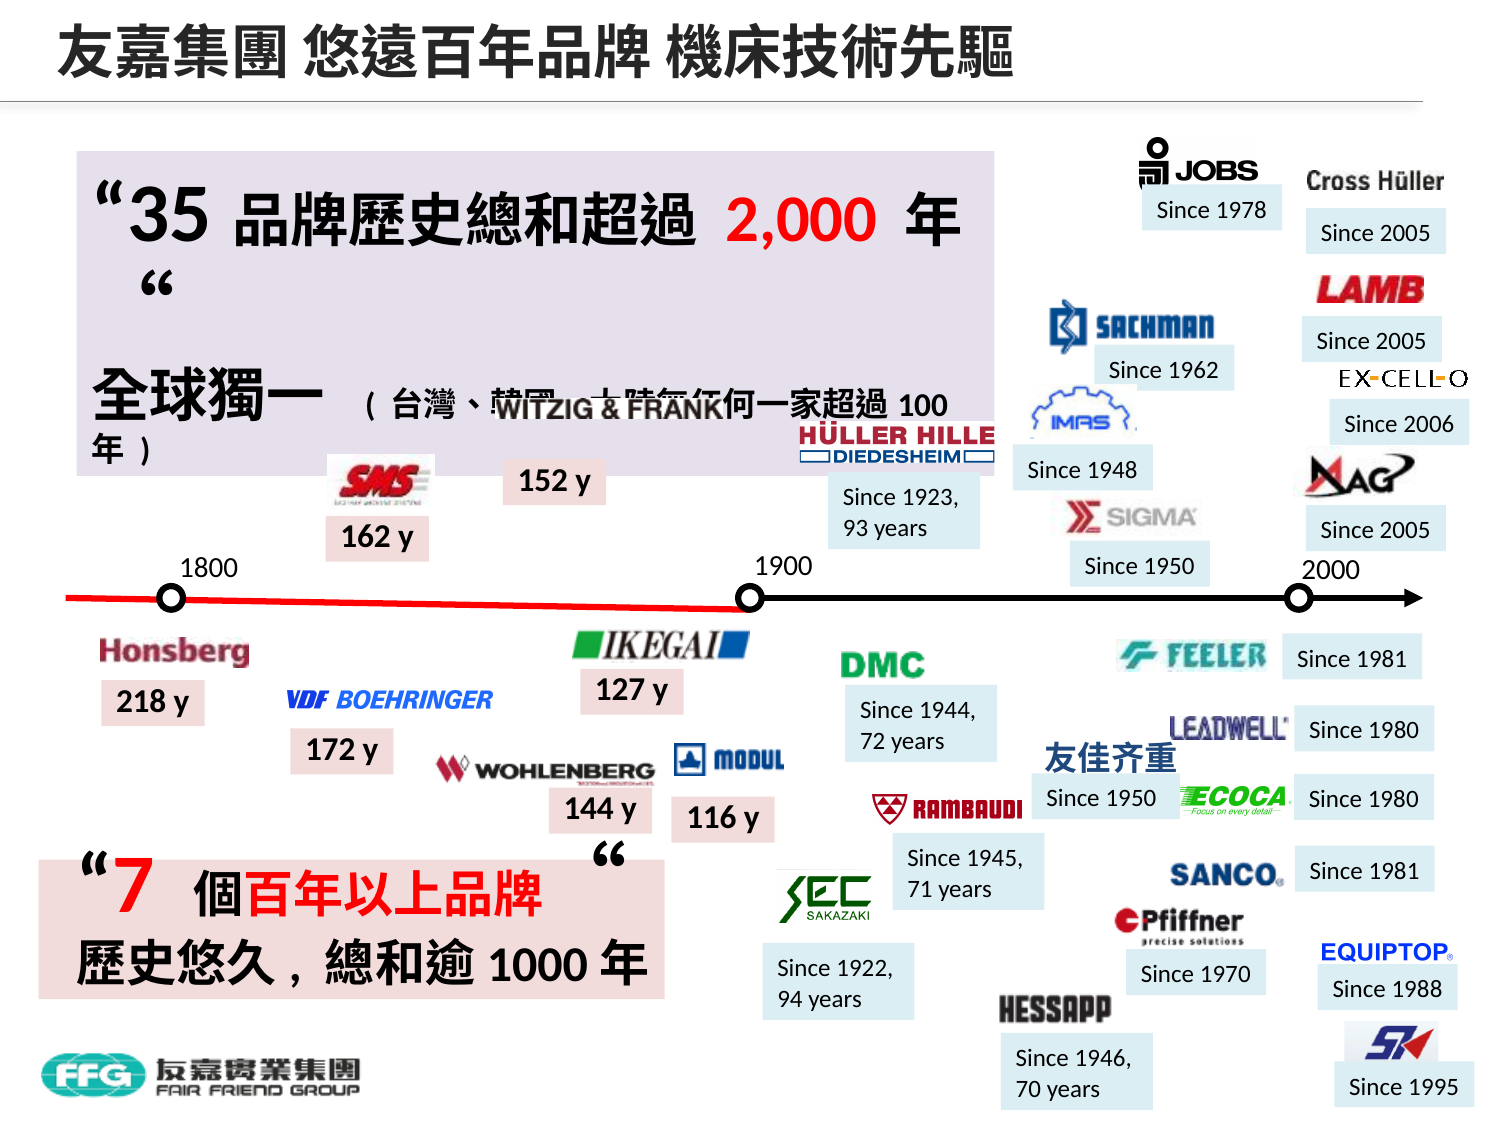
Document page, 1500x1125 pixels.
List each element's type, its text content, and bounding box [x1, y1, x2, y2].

text_box “7 個百年以上品牌“ 歷史悠久, 總和逾1000年 [38, 859, 665, 1000]
picture [1169, 716, 1289, 740]
text_box Since 1981 [1282, 633, 1423, 680]
text_box Since 1981 [1294, 845, 1435, 892]
text_box 162 y [325, 520, 429, 562]
text_box Since 1948 [1012, 444, 1153, 491]
picture [286, 690, 493, 709]
picture [773, 869, 875, 925]
text_box Since 1978 [1142, 184, 1283, 231]
picture [1115, 639, 1270, 672]
text_box Since 1980 [1294, 705, 1435, 752]
picture [799, 421, 995, 463]
text_box 172 y [290, 728, 394, 775]
picture [495, 398, 723, 420]
picture [1344, 1021, 1439, 1063]
text_box “35品牌歷史總和超過 2,000 年“ 全球獨一 ( 台灣、韓國、大陸無任何一家超過100年 ) [76, 151, 995, 476]
picture [1045, 297, 1217, 358]
text_box Since 1950 [1031, 784, 1180, 820]
picture [430, 751, 658, 788]
text_box [159, 606, 183, 612]
picture [1179, 786, 1292, 816]
picture [1316, 275, 1424, 303]
text_box Since 2006 [1329, 402, 1470, 445]
text_box Since 1950 [1069, 554, 1210, 587]
picture [1089, 856, 1287, 962]
picture [100, 637, 249, 668]
text_box Since 1995 [1334, 1061, 1475, 1108]
text_box 218 y [101, 680, 205, 727]
text_box 144 y [548, 797, 653, 834]
text_box Since 1988 [1317, 964, 1458, 1011]
picture [1050, 486, 1211, 548]
picture [832, 639, 934, 695]
text_box [157, 585, 185, 597]
text_box Since 2005 [1305, 505, 1446, 552]
text_box Since 1945, 71 years [892, 832, 1045, 910]
picture [41, 1048, 377, 1107]
picture [674, 743, 784, 776]
text_box Since 1980 [1294, 773, 1435, 820]
picture [327, 454, 435, 515]
text_box 152 y [502, 459, 607, 506]
text_box 2000 [1286, 542, 1376, 593]
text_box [983, 972, 1154, 1112]
text_box Since 1922, 94 years [762, 942, 915, 1020]
text_box [1284, 592, 1313, 597]
text_box 1900 [738, 538, 828, 589]
picture [1293, 445, 1418, 503]
picture [1328, 353, 1471, 395]
text_box [736, 589, 764, 597]
picture [1307, 169, 1444, 190]
text_box 友佳齐重 [983, 729, 1239, 784]
table_cell 包裝機械設備 [736, 599, 764, 605]
text_box [1287, 606, 1310, 612]
text_box 1800 [164, 540, 254, 591]
text_box Since 1970 [1156, 949, 1267, 996]
picture [1322, 943, 1453, 962]
text_box Since 1923, 93 years [828, 472, 981, 550]
text_box Since 1944, 72 years [845, 684, 998, 763]
picture [1139, 136, 1259, 196]
picture [1028, 384, 1138, 439]
picture [572, 625, 751, 663]
text_box Since 2005 [1301, 316, 1442, 363]
text_box 127 y [580, 671, 684, 715]
text_box Since 2005 [1306, 208, 1447, 255]
text_box 友嘉集團 悠遠百年品牌 機床技術先驅 [41, 7, 1030, 93]
text_box 116 y [671, 796, 775, 843]
picture [872, 794, 1022, 825]
text_box [738, 606, 761, 612]
text_box Since 1962 [1094, 344, 1235, 391]
